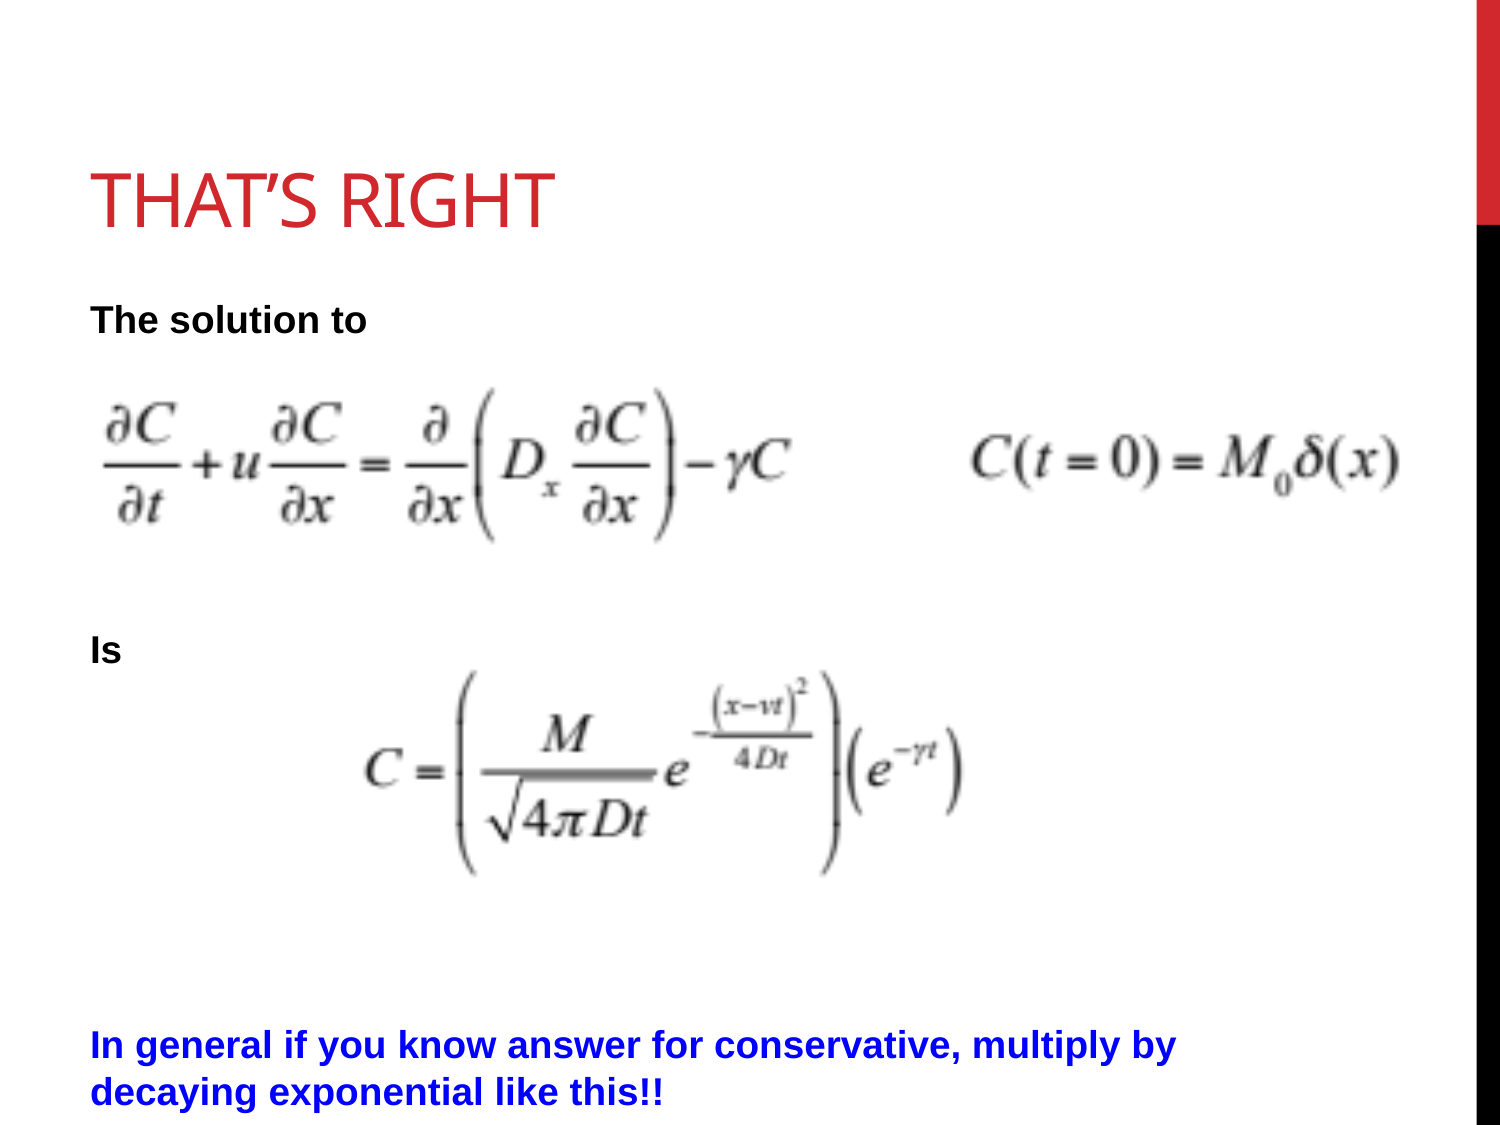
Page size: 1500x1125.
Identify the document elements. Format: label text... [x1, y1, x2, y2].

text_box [79, 378, 800, 550]
title That’s Right [75, 25, 1025, 250]
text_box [964, 412, 1404, 502]
list The solution to Is In general if you know answer for conservative, multiply by decaying exponential like this!! [75, 287, 1325, 1125]
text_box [357, 658, 972, 879]
